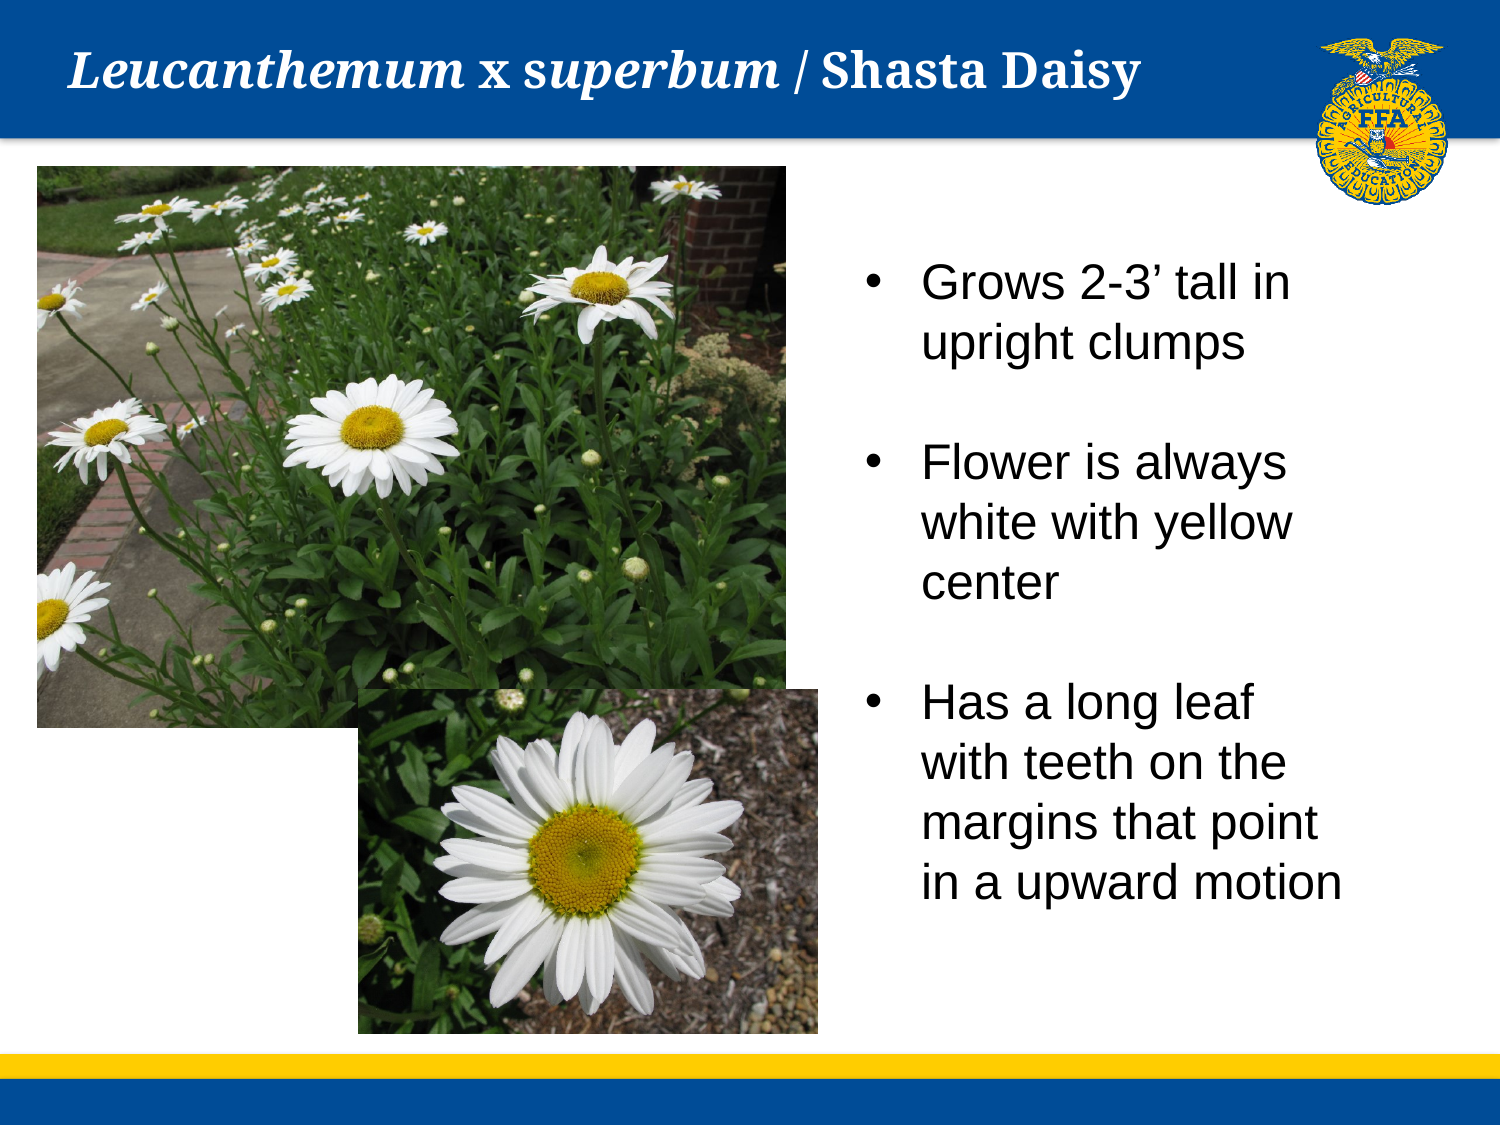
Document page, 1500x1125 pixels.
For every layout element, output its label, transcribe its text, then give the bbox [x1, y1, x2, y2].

picture [1291, 12, 1472, 229]
title Leucanthemum x superbum / Shasta Daisy [53, 31, 1404, 184]
picture [36, 165, 818, 1035]
text_box Grows 2-3’ tall in upright clumps Flower is always white with yellow center Has a long leaf with teeth on the margins that point in a upward motion [850, 242, 1367, 918]
